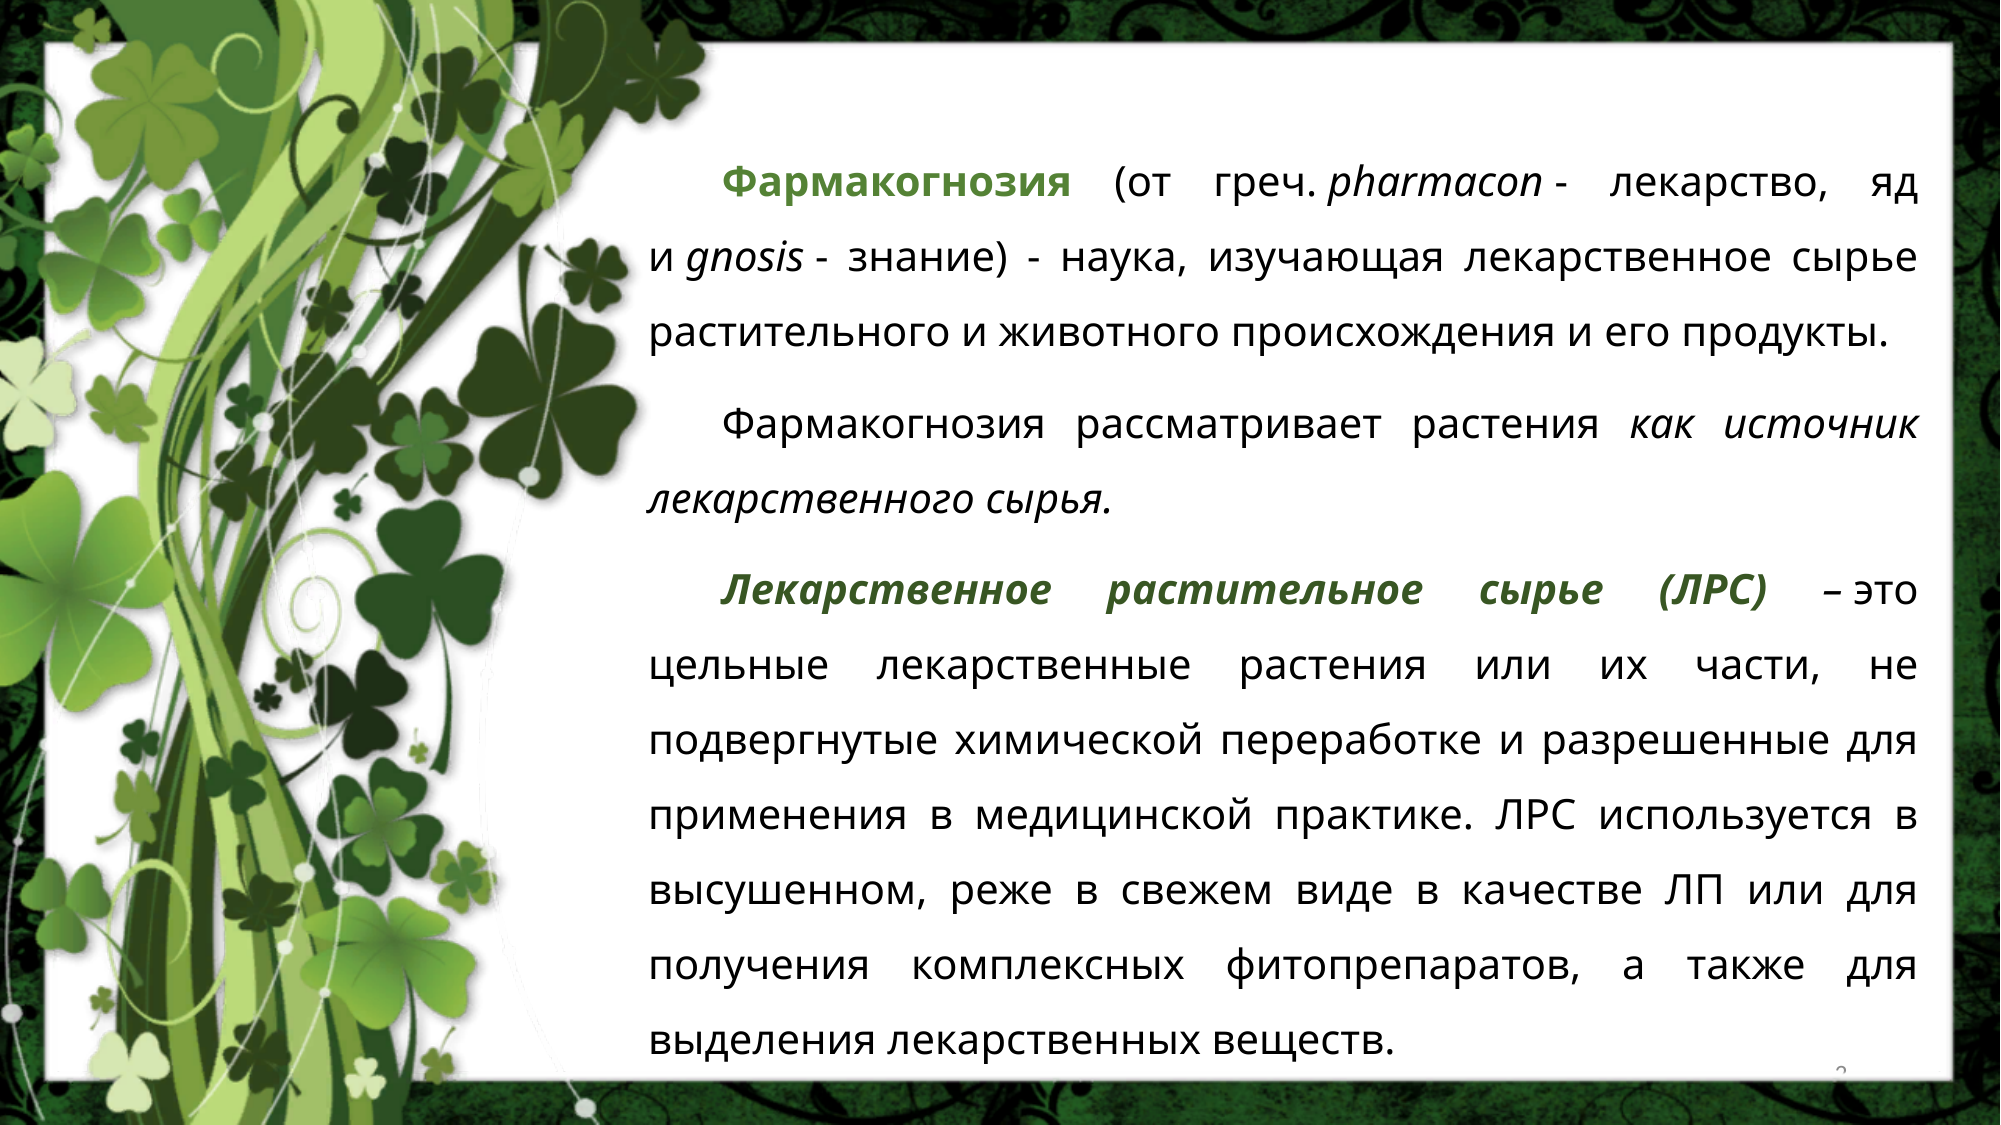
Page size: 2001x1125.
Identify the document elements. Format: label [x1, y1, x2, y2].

list [0, 0, 2000, 1125]
